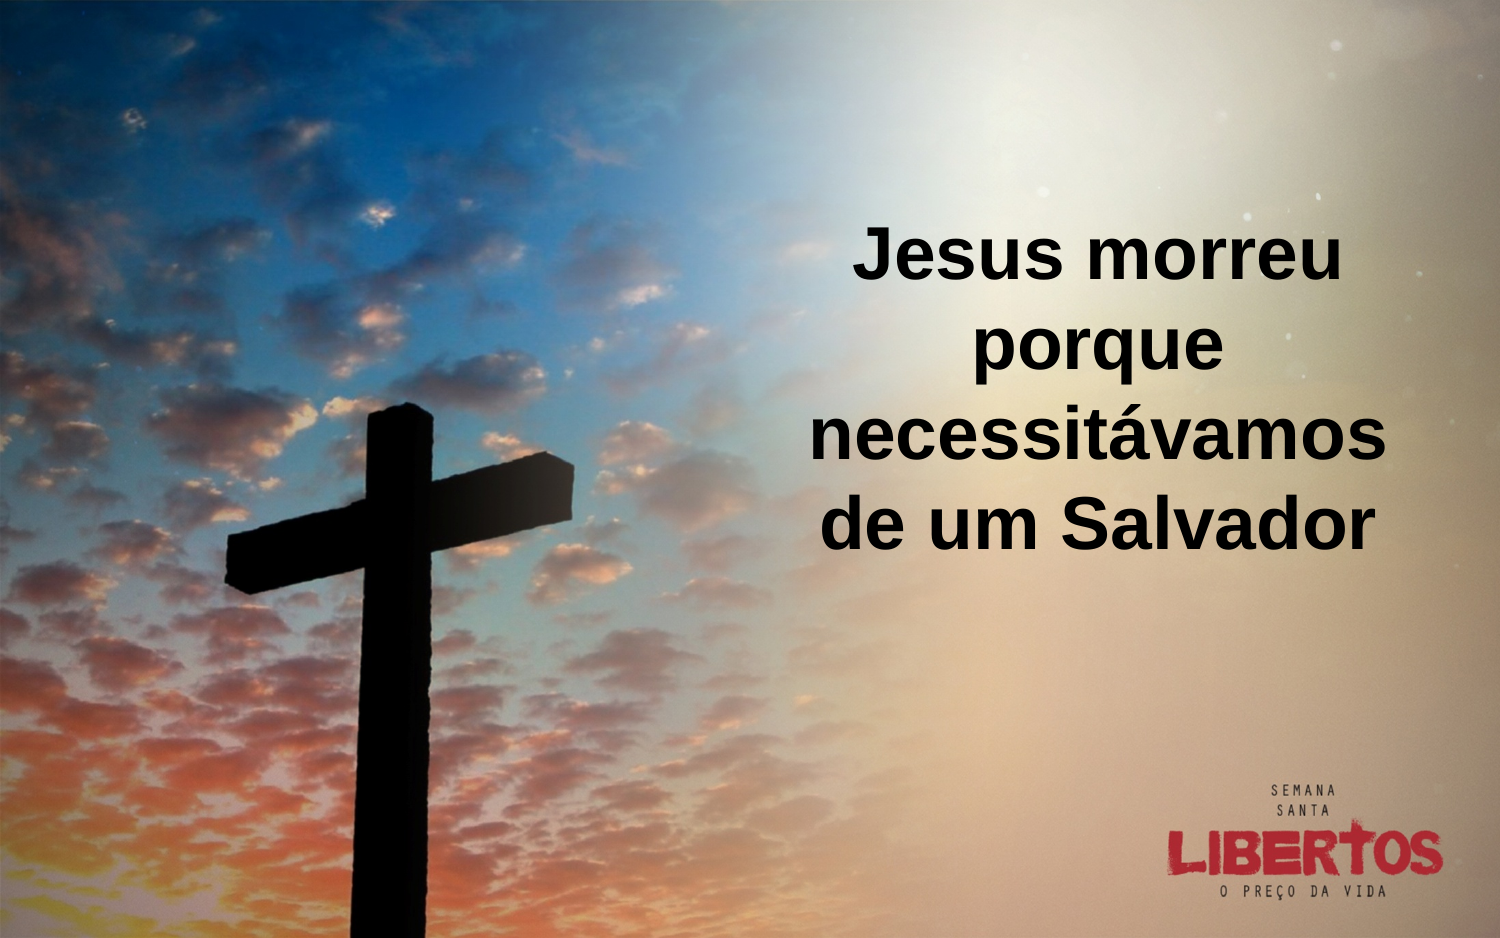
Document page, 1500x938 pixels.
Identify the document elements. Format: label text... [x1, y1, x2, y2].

picture [0, 0, 1500, 938]
text_box Jesus morreu porque necessitávamos de um Salvador [750, 197, 1447, 572]
